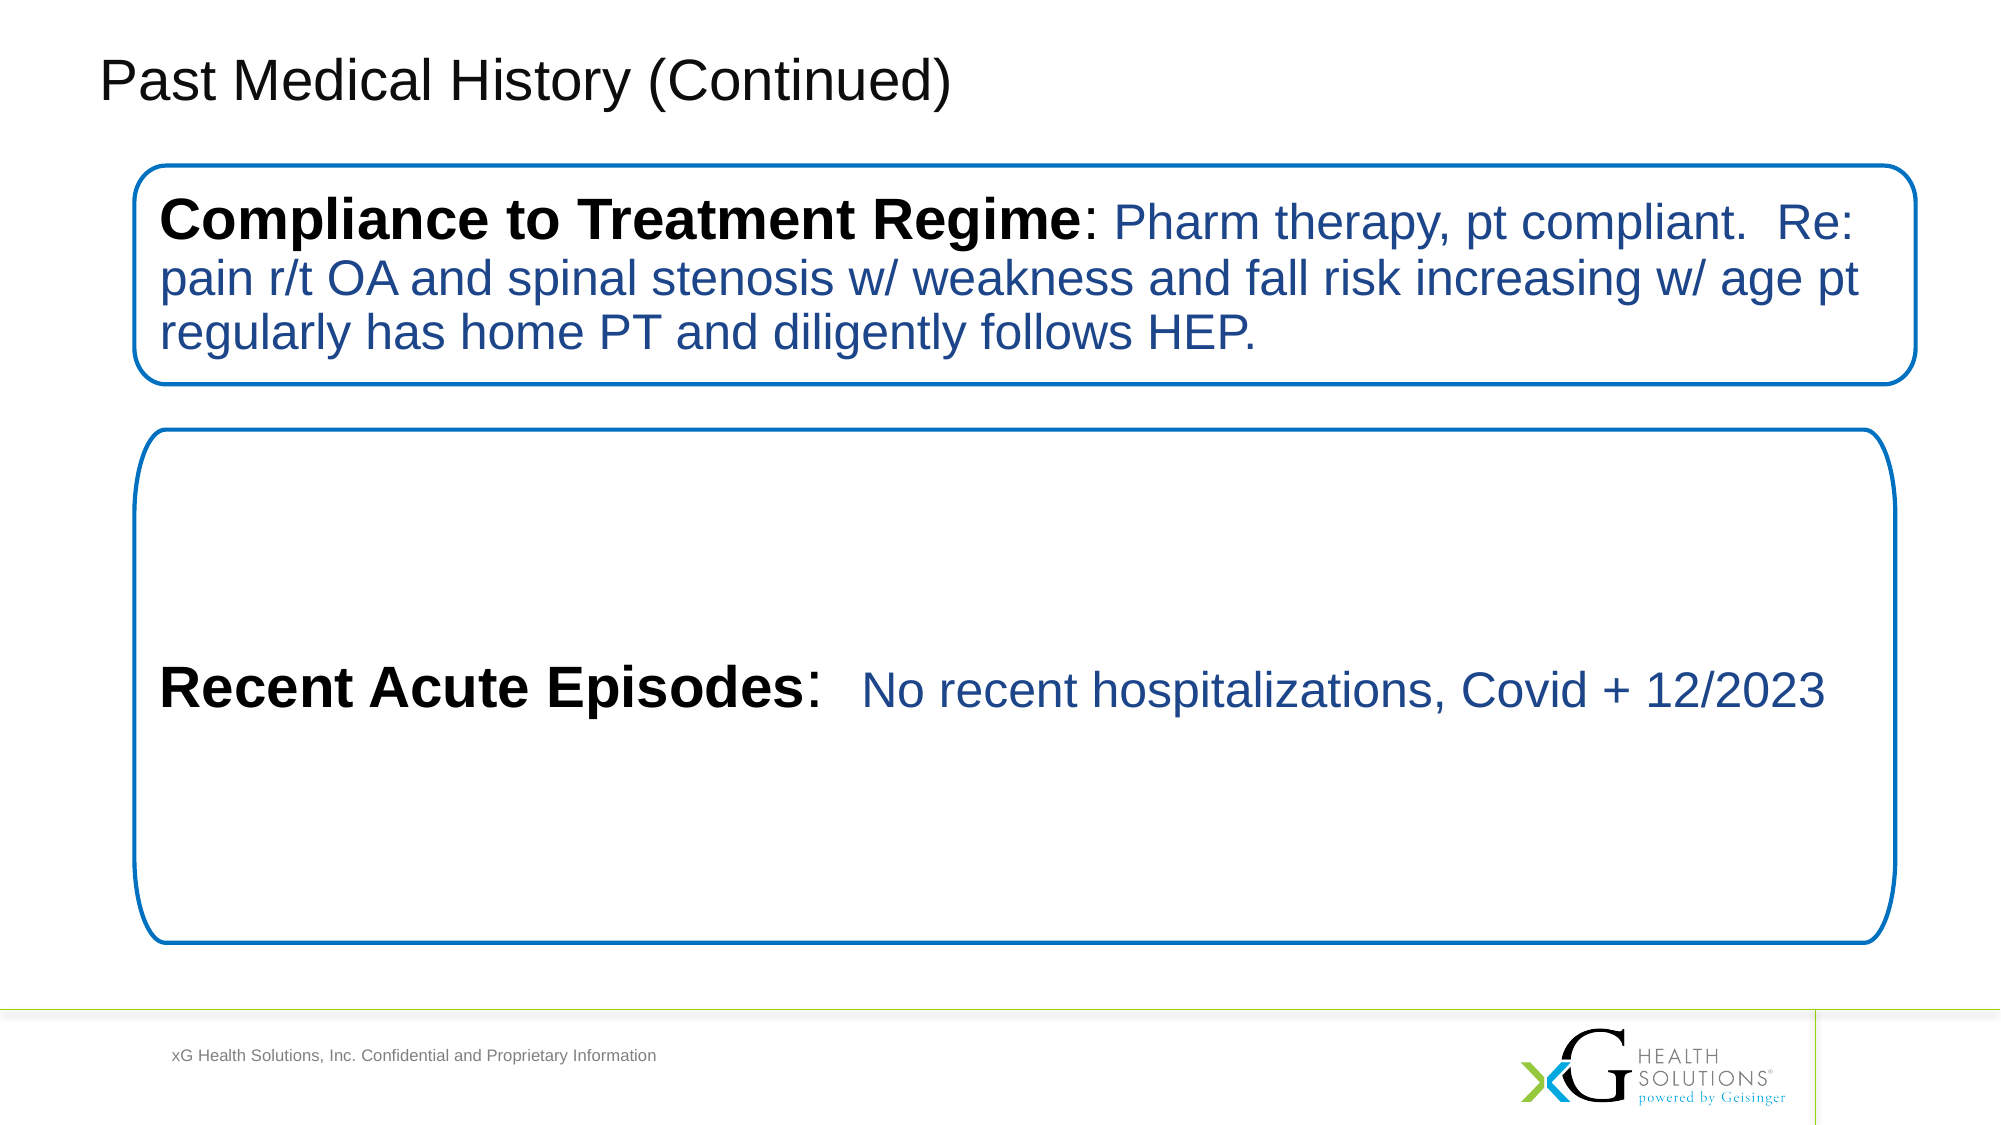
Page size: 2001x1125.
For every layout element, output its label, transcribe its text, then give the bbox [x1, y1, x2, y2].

text_box Past Medical History (Continued) [100, 42, 1525, 121]
picture [1488, 1009, 1816, 1125]
text_box Recent Acute Episodes: No recent hospitalizations, Covid + 12/2023 [132, 427, 1898, 945]
text_box Compliance to Treatment Regime: Pharm therapy, pt compliant. Re: pain r/t OA and spinal stenosis w/ weakness and fall risk increasing w/ age pt regularly has home PT and diligently follows HEP. [132, 163, 1918, 387]
